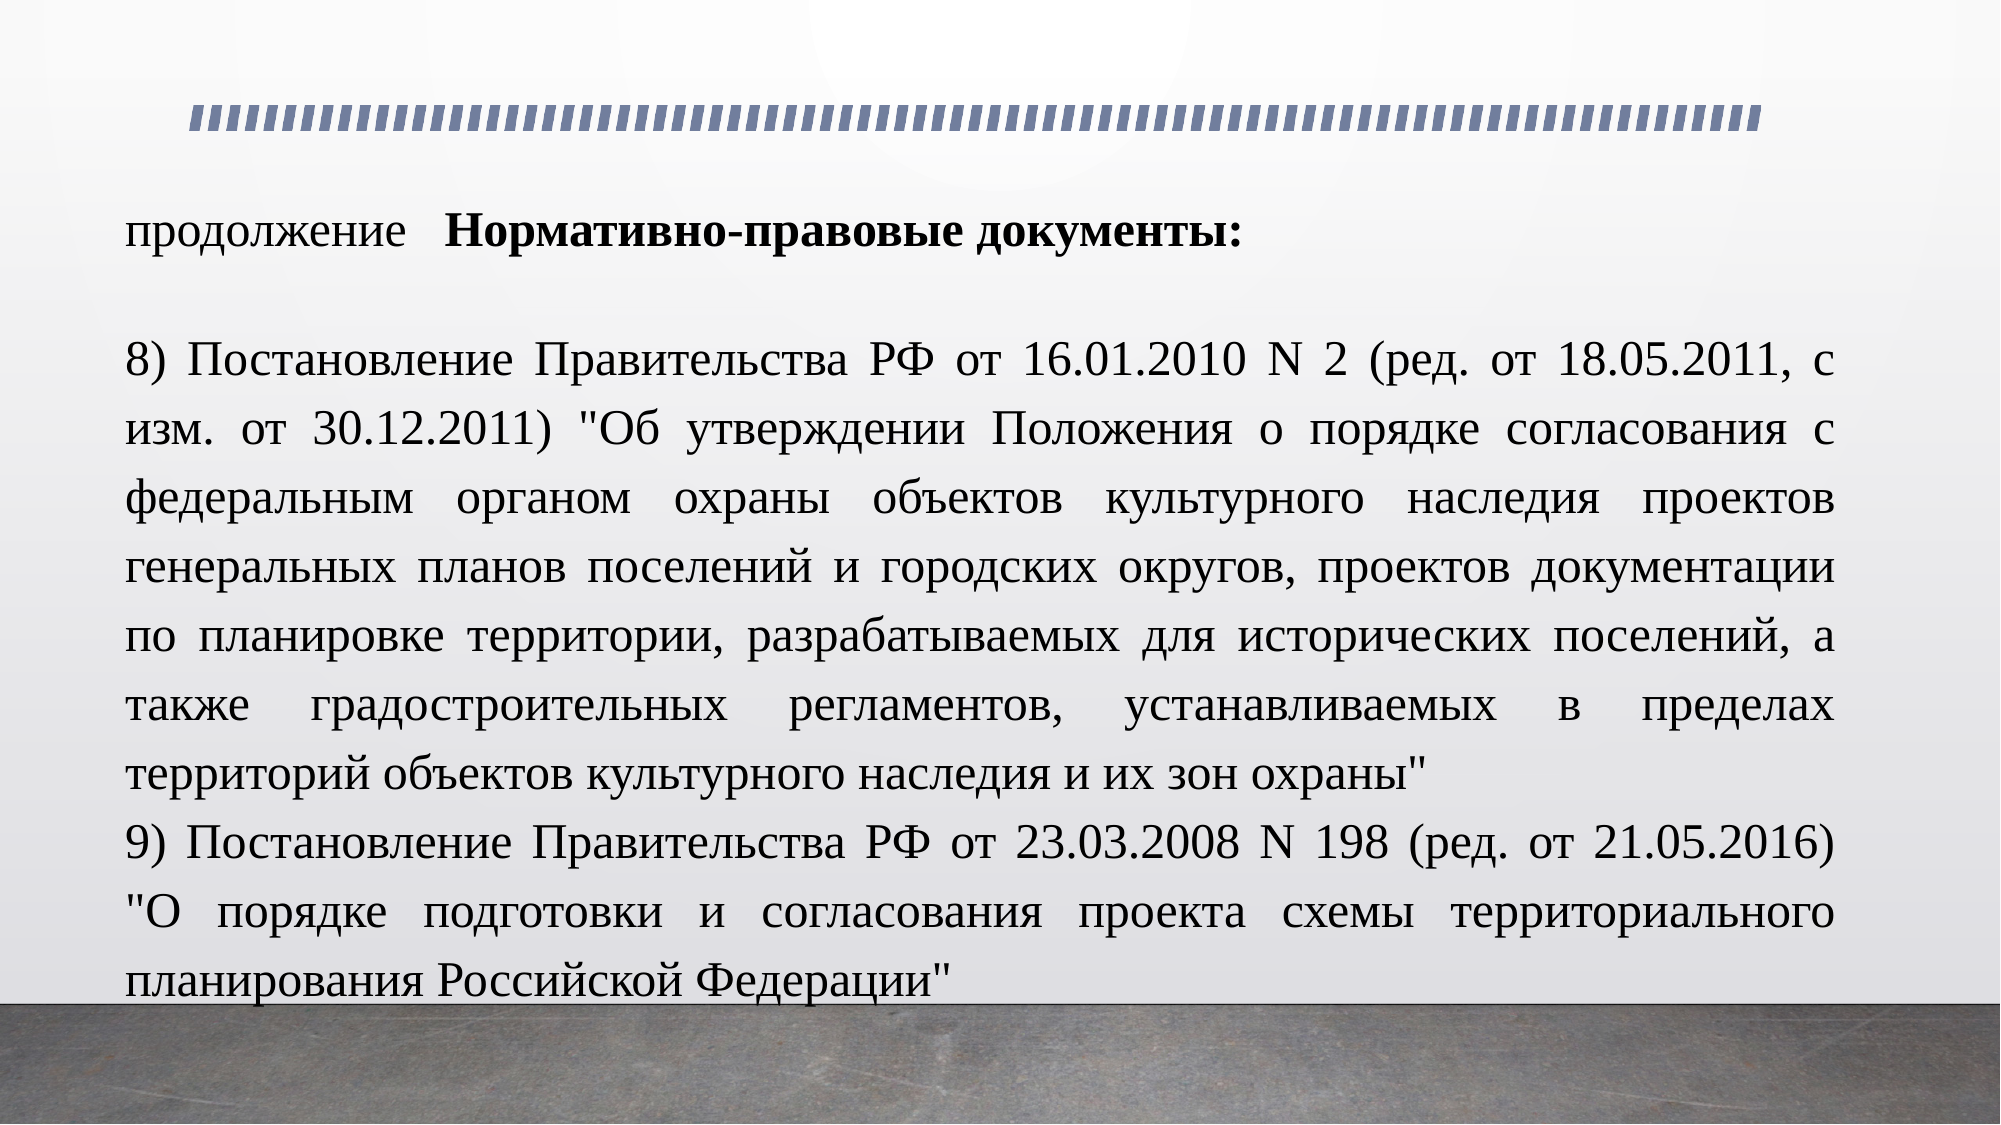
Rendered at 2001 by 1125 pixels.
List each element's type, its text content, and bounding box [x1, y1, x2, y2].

text_box продолжение Нормативно-правовые документы: 8) Постановление Правительства РФ от 16.01.2010 N 2 (ред. от 18.05.2011, с изм. от 30.12.2011) "Об утверждении Положения о порядке согласования с федеральным органом охраны объектов культурного наследия проектов генеральных планов поселений и городских округов, проектов документации по планировке территории, разрабатываемых для исторических поселений, а также градостроительных регламентов, устанавливаемых в пределах территорий объектов культурного наследия и их зон охраны" 9) Постановление Правительства РФ от 23.03.2008 N 198 (ред. от 21.05.2016) "О порядке подготовки и согласования проекта схемы территориального планирования Российской Федерации" [110, 189, 1851, 1014]
picture [0, 1004, 2000, 1124]
